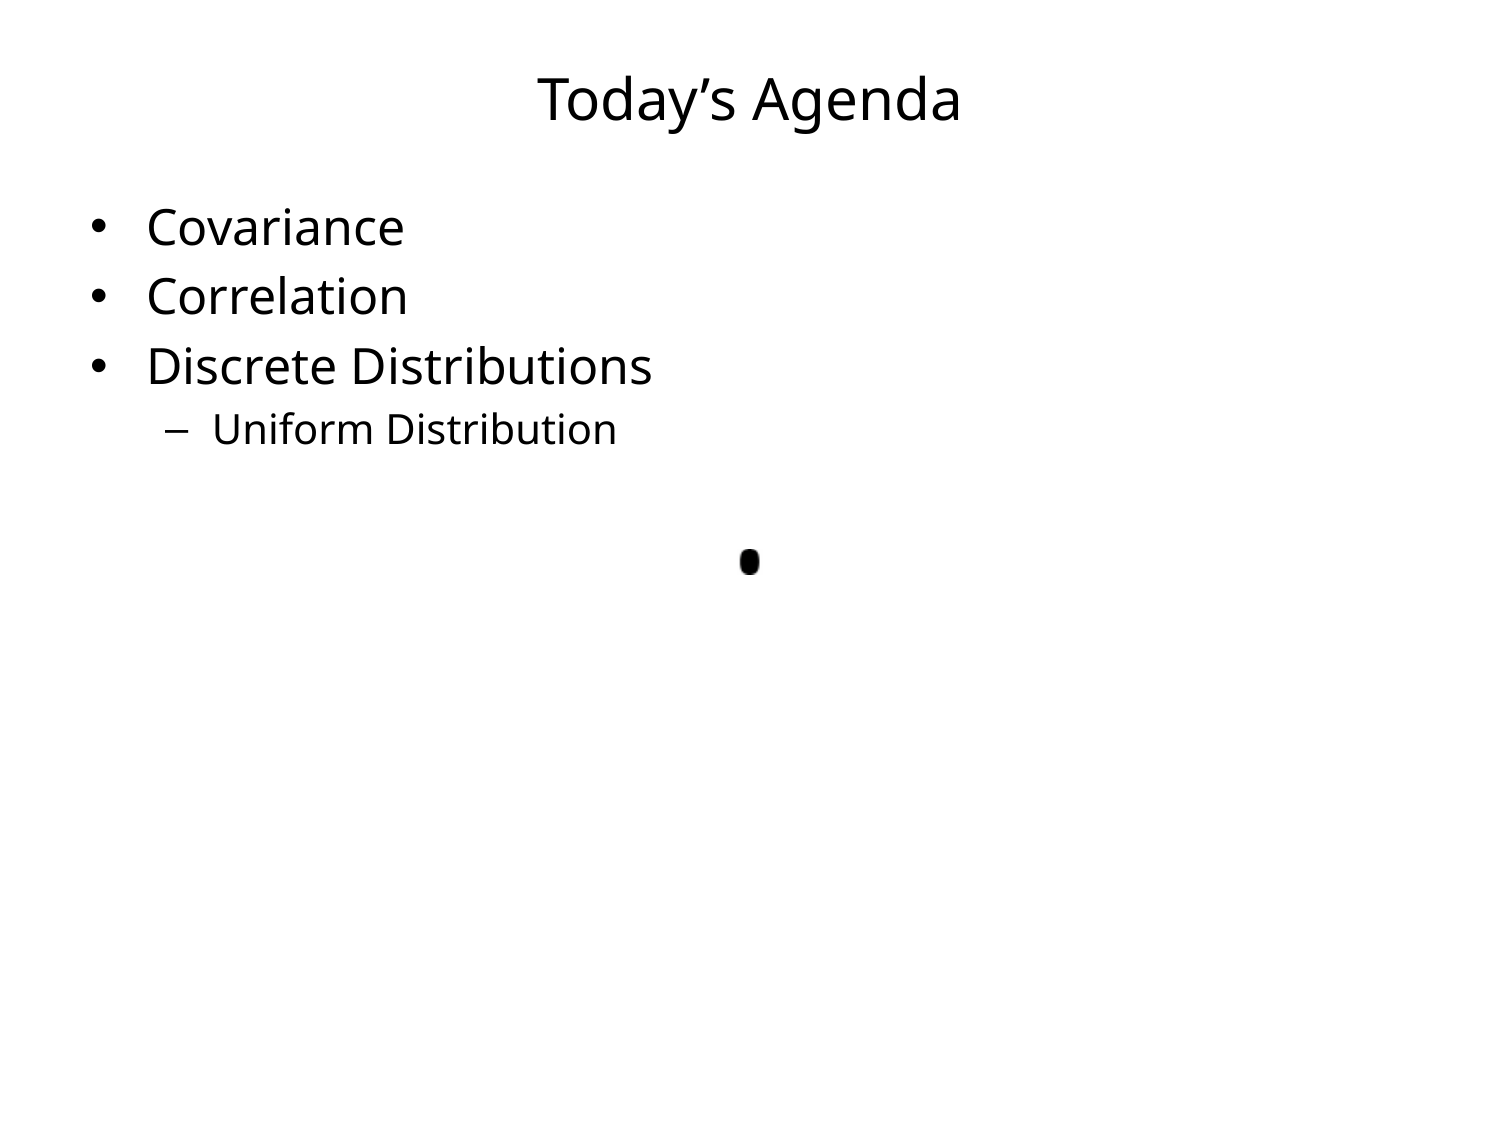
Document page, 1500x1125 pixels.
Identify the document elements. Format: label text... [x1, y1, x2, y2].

list Covariance Correlation Discrete Distributions Uniform Distribution [75, 187, 1425, 1005]
picture [737, 549, 763, 576]
title Today’s Agenda [75, 45, 1425, 150]
